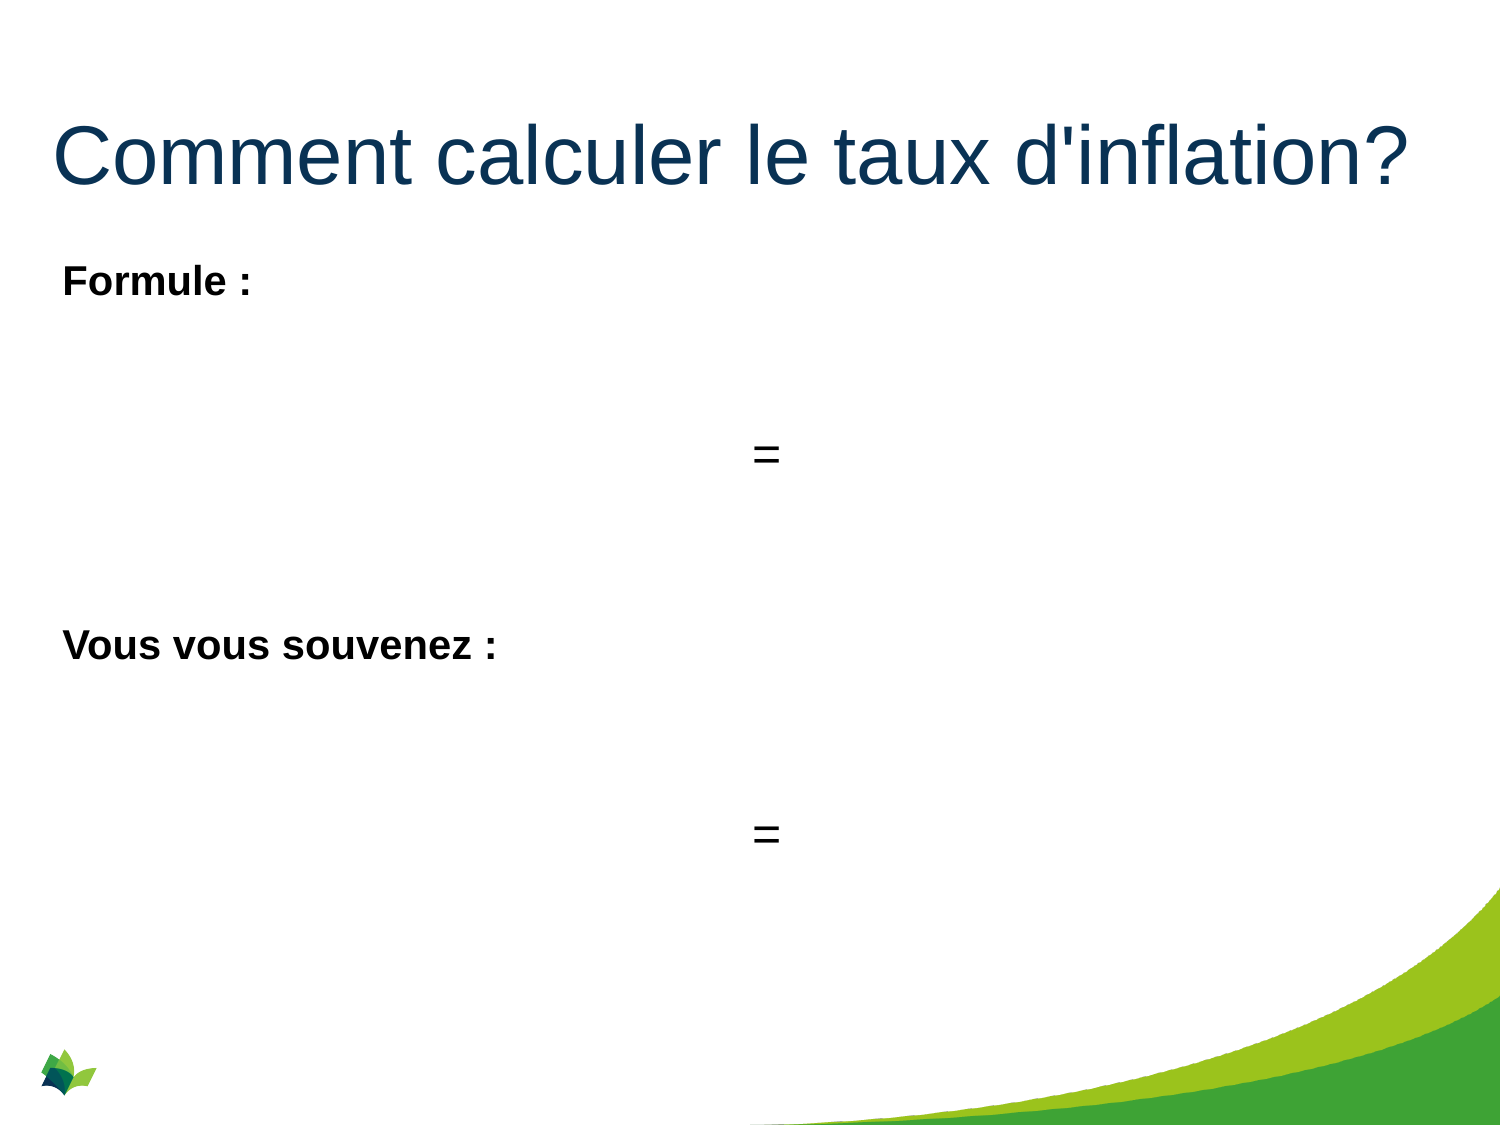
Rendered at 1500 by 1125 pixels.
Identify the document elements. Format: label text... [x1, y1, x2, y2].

picture [0, 299, 1500, 1125]
title Comment calculer le taux d'inflation? [41, 76, 1459, 240]
list Formule : Vous vous souvenez : [41, 251, 1459, 1014]
